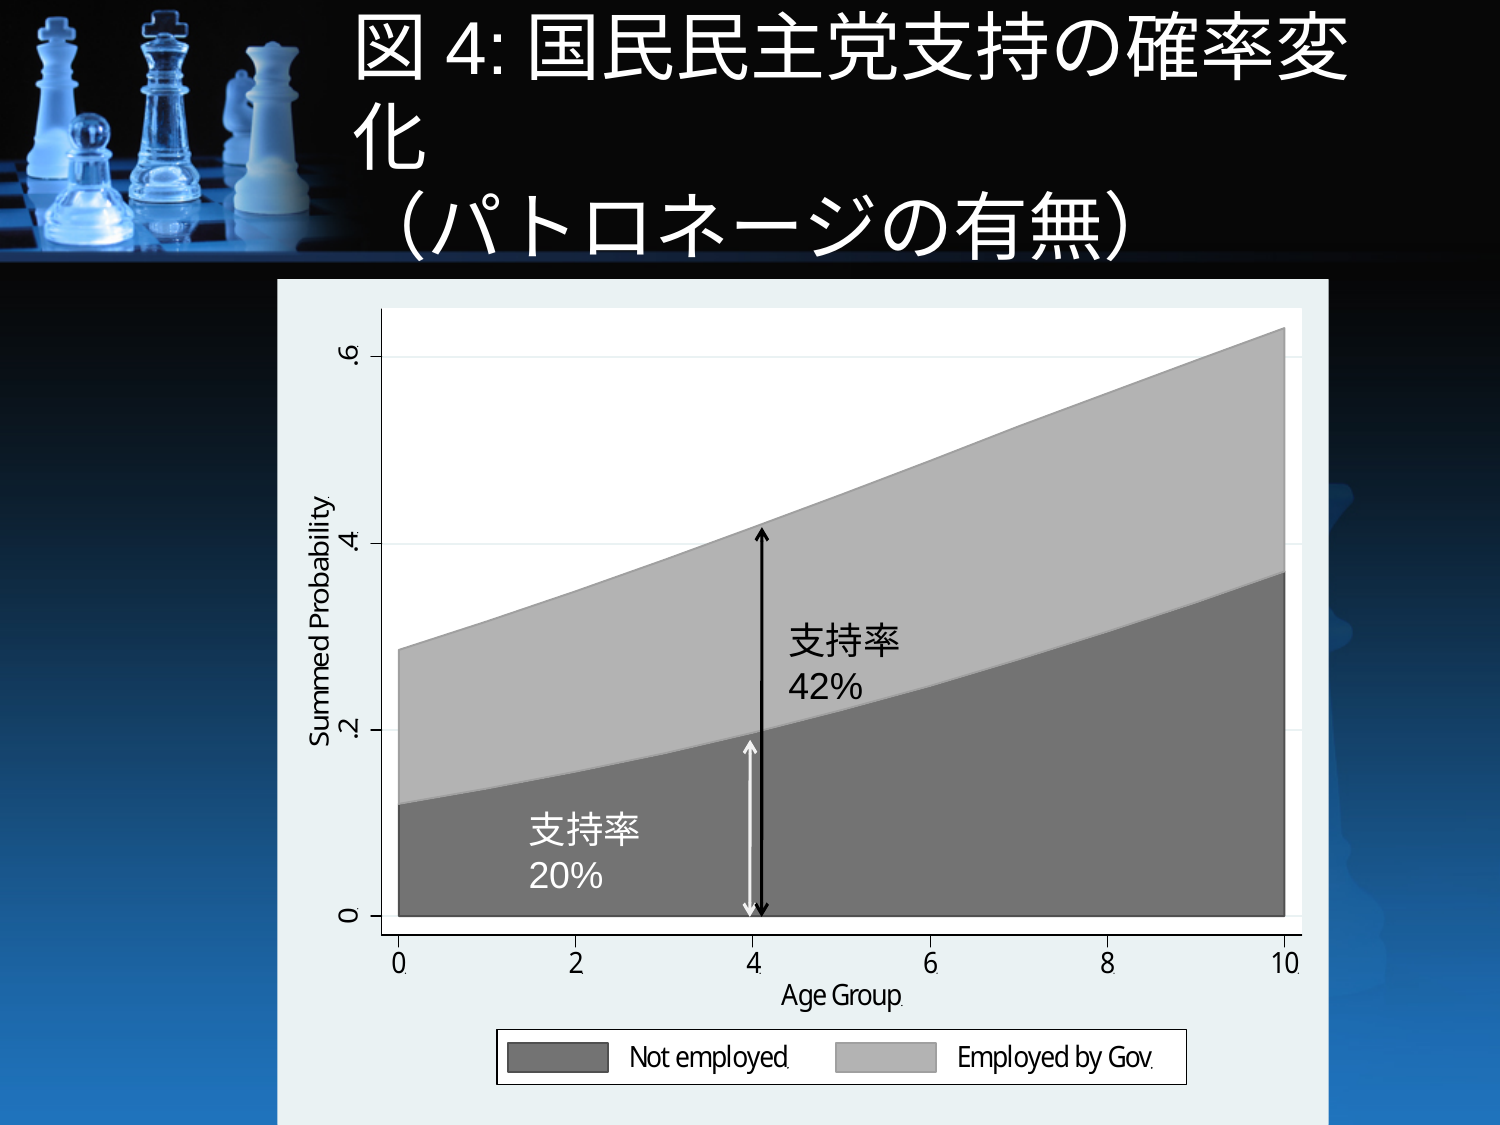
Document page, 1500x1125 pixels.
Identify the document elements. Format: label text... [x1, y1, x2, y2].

title 図4:国民民主党支持の確率変化 （パトロネージの有無） [337, 40, 1426, 229]
picture [0, 0, 1500, 1125]
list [277, 278, 1329, 1125]
